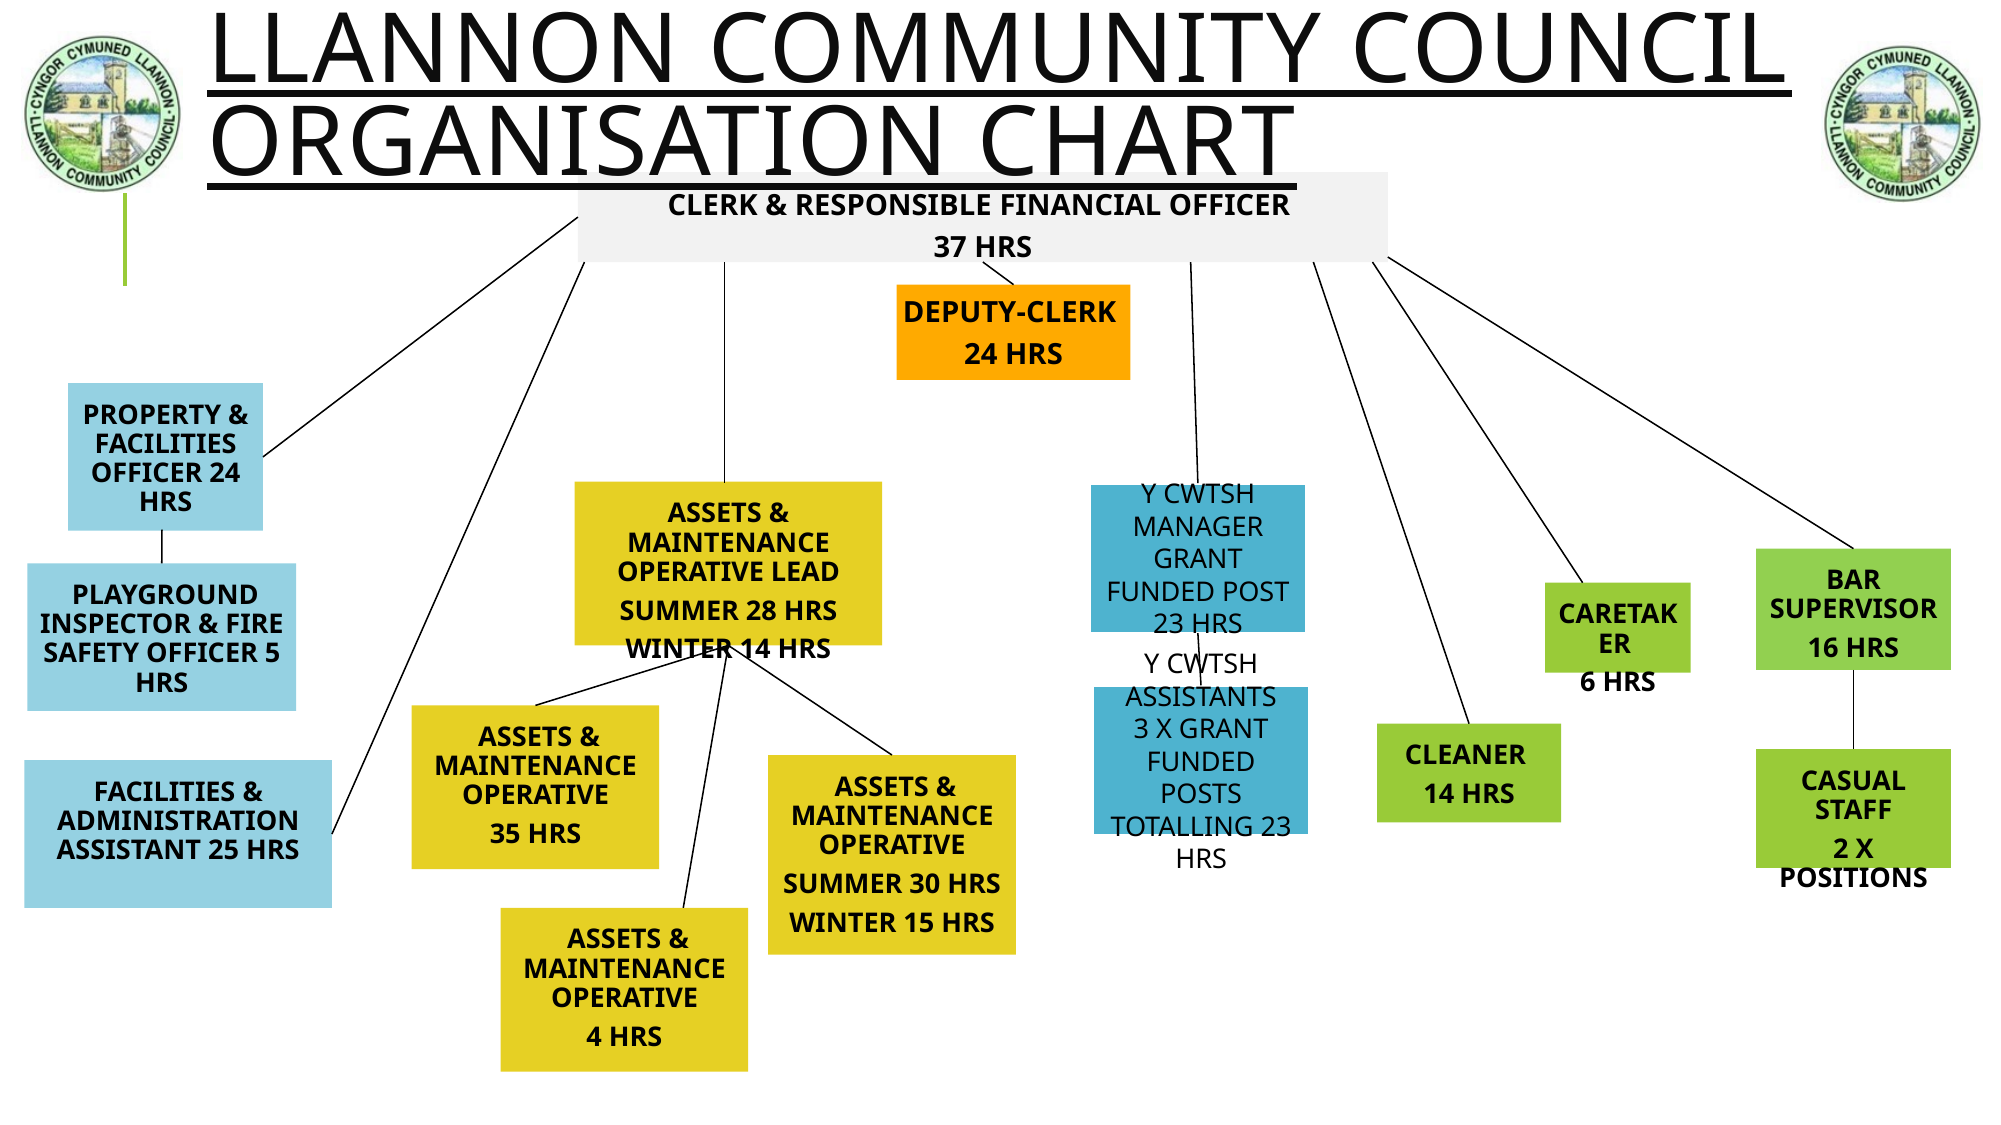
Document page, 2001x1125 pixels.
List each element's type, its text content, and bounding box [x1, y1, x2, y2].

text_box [1313, 261, 1470, 724]
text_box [331, 261, 585, 835]
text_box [1190, 261, 1199, 484]
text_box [732, 645, 893, 756]
text_box ASSETS & MAINTENANCE OPERATIVE SUMMER 30 HRS WINTER 15 HRS [768, 755, 1016, 955]
text_box PLAYGROUND INSPECTOR & FIRE SAFETY OFFICER 5 HRS [27, 563, 297, 711]
text_box BAR SUPERVISOR 16 HRS [1756, 548, 1951, 670]
text_box CLEANER 14 HRS [1377, 723, 1562, 823]
text_box ASSETS & MAINTENANCE OPERATIVE 4 HRS [500, 907, 749, 1072]
text_box PROPERTY & FACILITIES OFFICER 24 HRS [68, 383, 263, 531]
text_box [982, 261, 1014, 285]
text_box CLERK & RESPONSIBLE FINANCIAL OFFICER 37 HRS [577, 203, 1388, 263]
picture [21, 30, 183, 194]
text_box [1474, 261, 1583, 583]
text_box ASSETS & MAINTENANCE OPERATIVE 35 HRS [411, 714, 660, 870]
text_box ASSETS & MAINTENANCE OPERATIVE LEAD SUMMER 28 HRS WINTER 14 HRS [591, 481, 883, 640]
text_box CARETAKER 6 HRS [1545, 582, 1691, 673]
text_box DEPUTY-CLERK 24 HRS [896, 284, 1131, 380]
text_box CASUAL STAFF 2 X POSITIONS [1756, 749, 1951, 868]
text_box FACILITIES & ADMINISTRATION ASSISTANT 25 HRS [24, 760, 332, 908]
picture [1821, 40, 1983, 204]
text_box Y CWTSH ASSISTANTS 3 X GRANT FUNDED POSTS TOTALLING 23 HRS [1091, 684, 1311, 837]
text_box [1197, 632, 1202, 686]
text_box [683, 645, 729, 909]
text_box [1578, 256, 1854, 549]
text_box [591, 645, 678, 706]
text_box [262, 216, 579, 458]
text_box Y CWTSH MANAGER GRANT FUNDED POST 23 HRS [1088, 482, 1306, 635]
title Llannon community council organisation chart [192, 0, 1940, 203]
